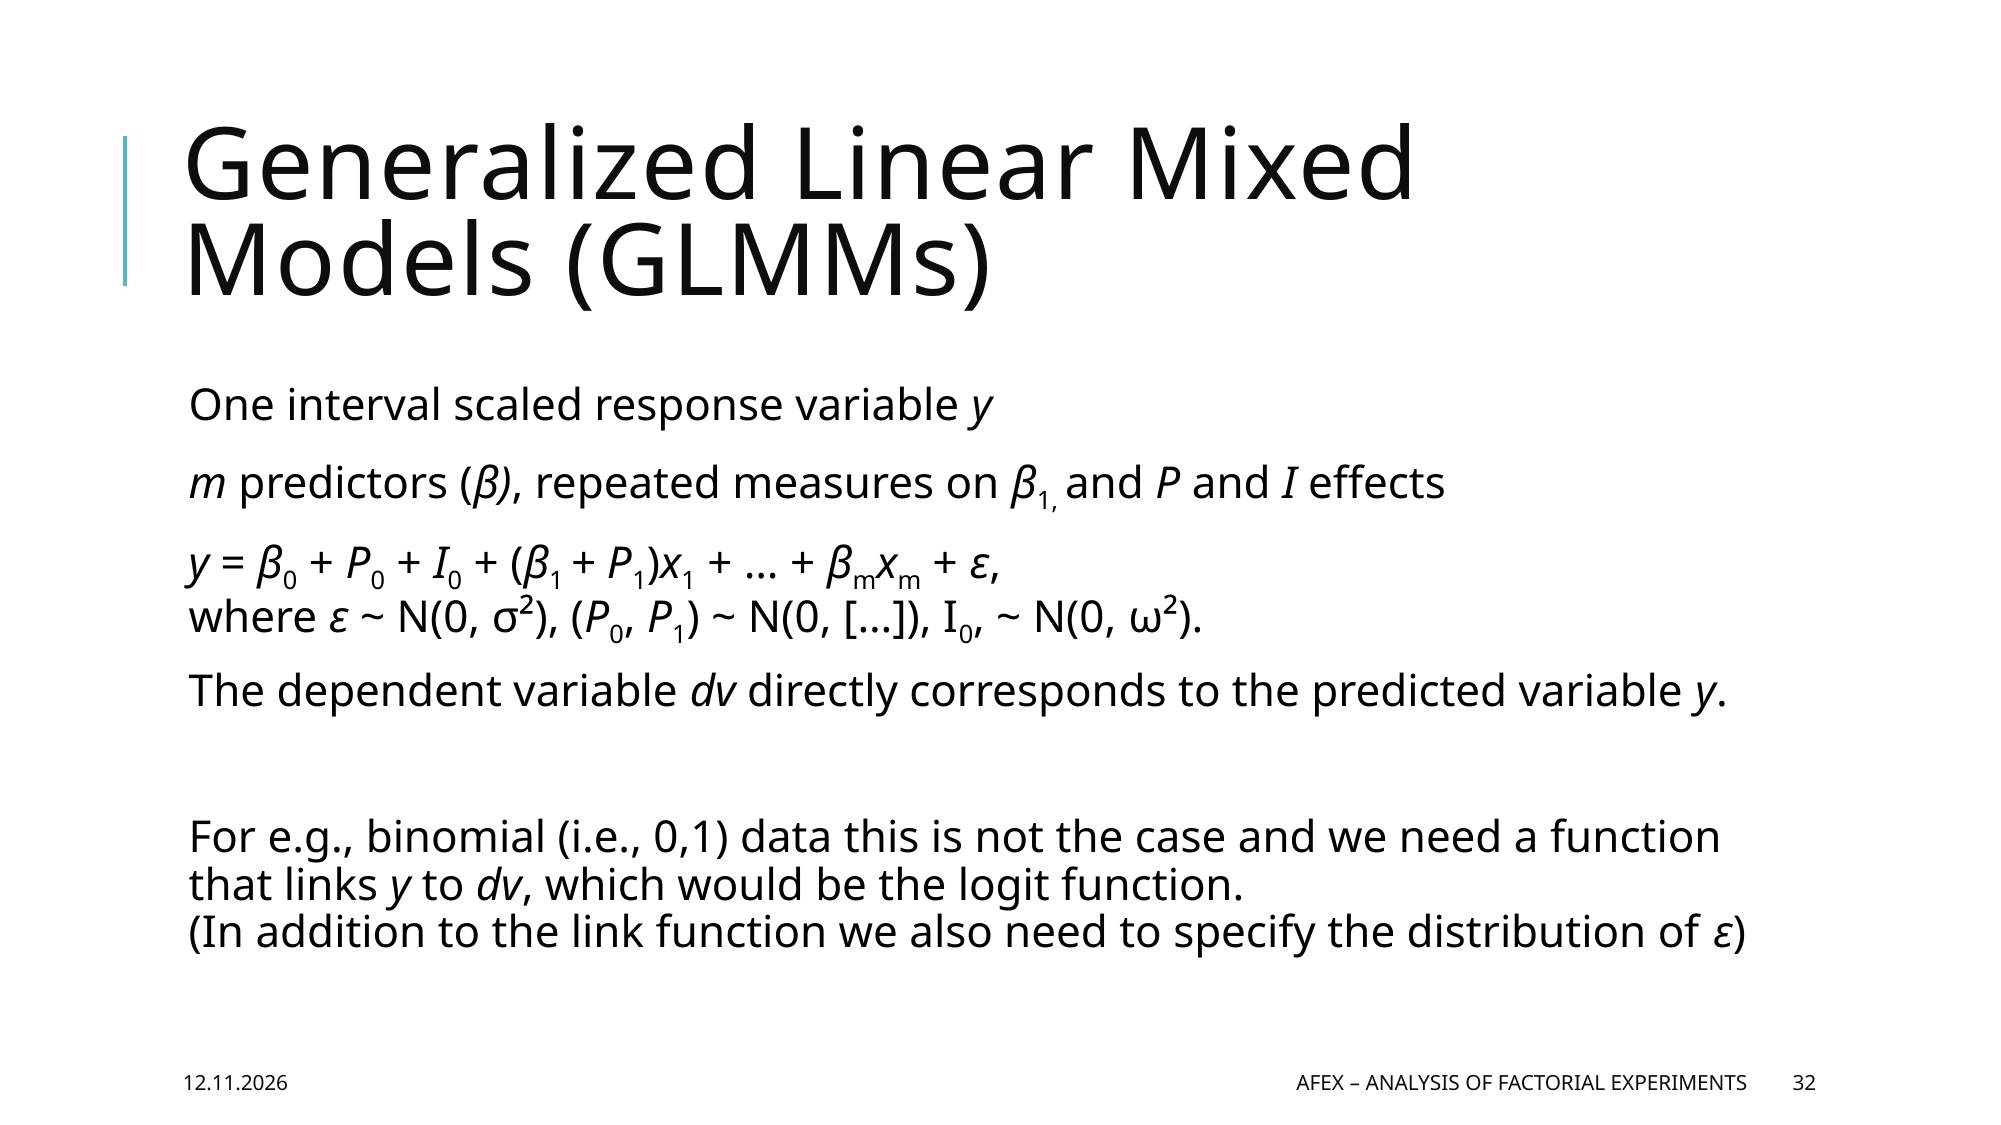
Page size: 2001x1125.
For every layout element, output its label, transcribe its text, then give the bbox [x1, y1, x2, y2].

list One interval scaled response variable y m predictors (β), repeated measures on β1, and P and I effects y = β0 + P0 + I0 + (β1 + P1)x1 + … + βmxm + ε, where ε ~ N(0, σ²), (P0, P1) ~ N(0, […]), I0, ~ N(0, ω²). The dependent variable dv directly corresponds to the predicted variable y. For e.g., binomial (i.e., 0,1) data this is not the case and we need a function that links y to dv, which would be the logit function. (In addition to the link function we also need to specify the distribution of ε) [168, 375, 1763, 1035]
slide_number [168, 1061, 522, 1107]
title Generalized Linear Mixed Models (GLMMs) [168, 96, 1763, 342]
footer afex – Analysis of Factorial EXperiments [794, 1061, 1763, 1107]
slide_number 32 [1777, 1061, 1938, 1107]
